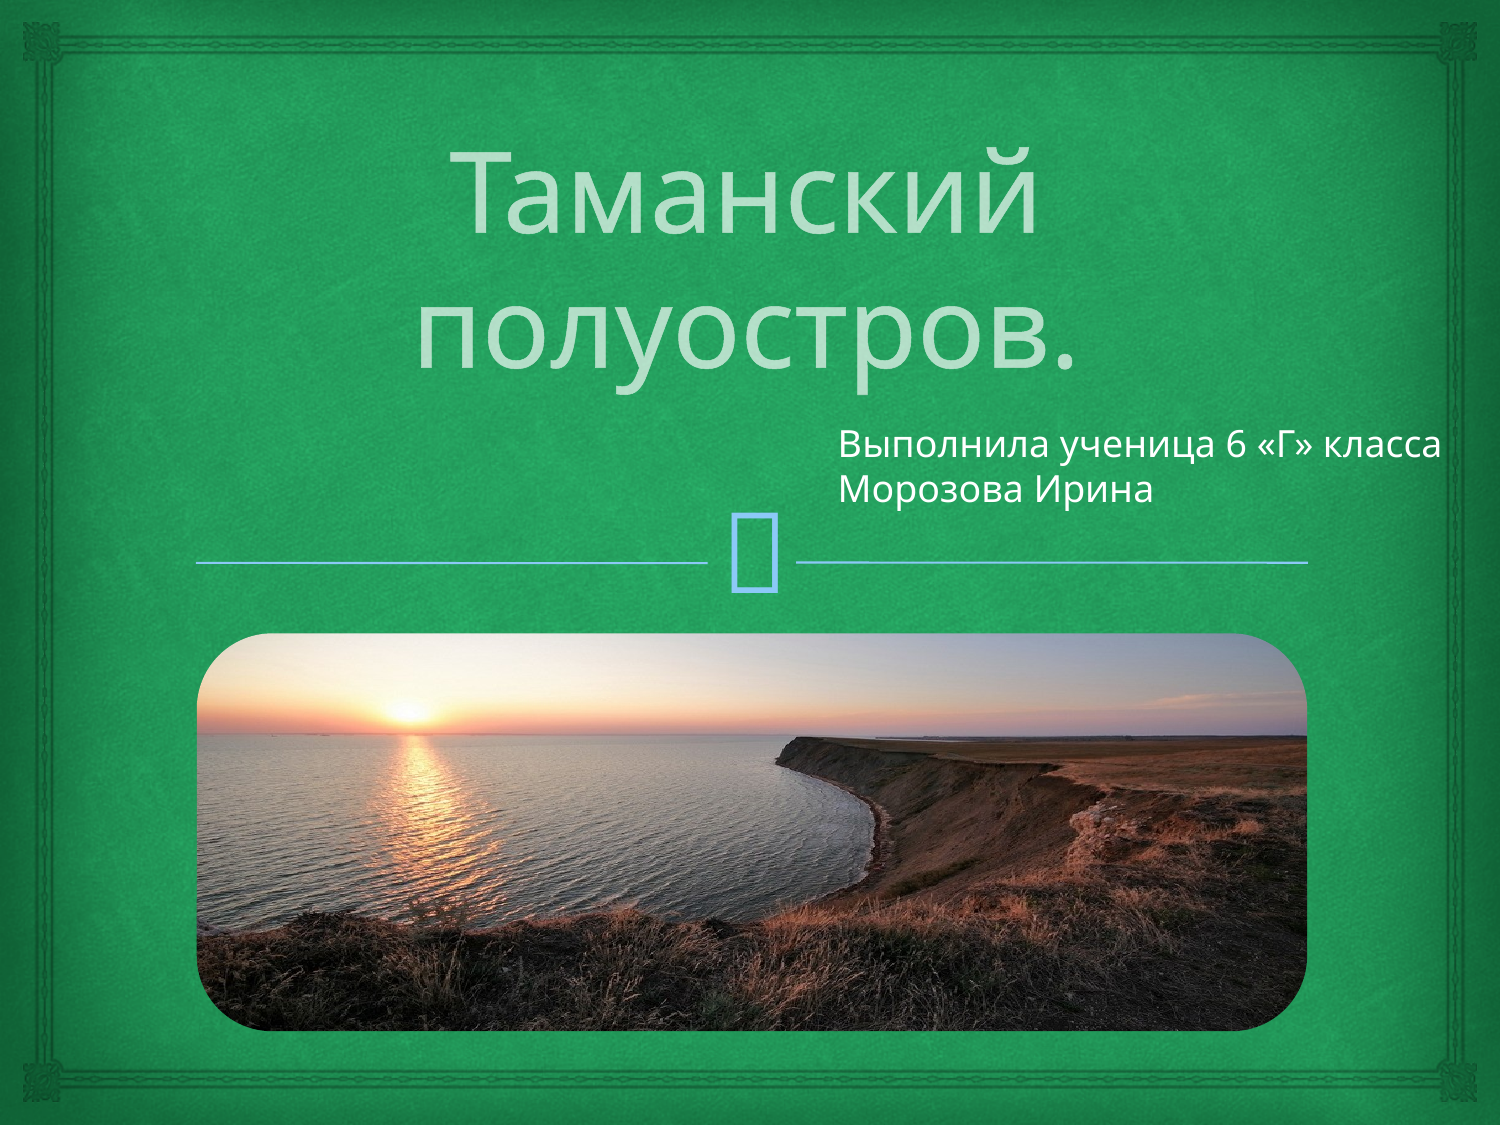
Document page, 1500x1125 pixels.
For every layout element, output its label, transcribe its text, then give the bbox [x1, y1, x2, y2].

picture [0, 0, 1500, 1125]
title Таманский полуостров. [190, 113, 1303, 398]
text_box Выполнила ученица 6 «Г» класса Морозова Ирина [822, 412, 1458, 518]
